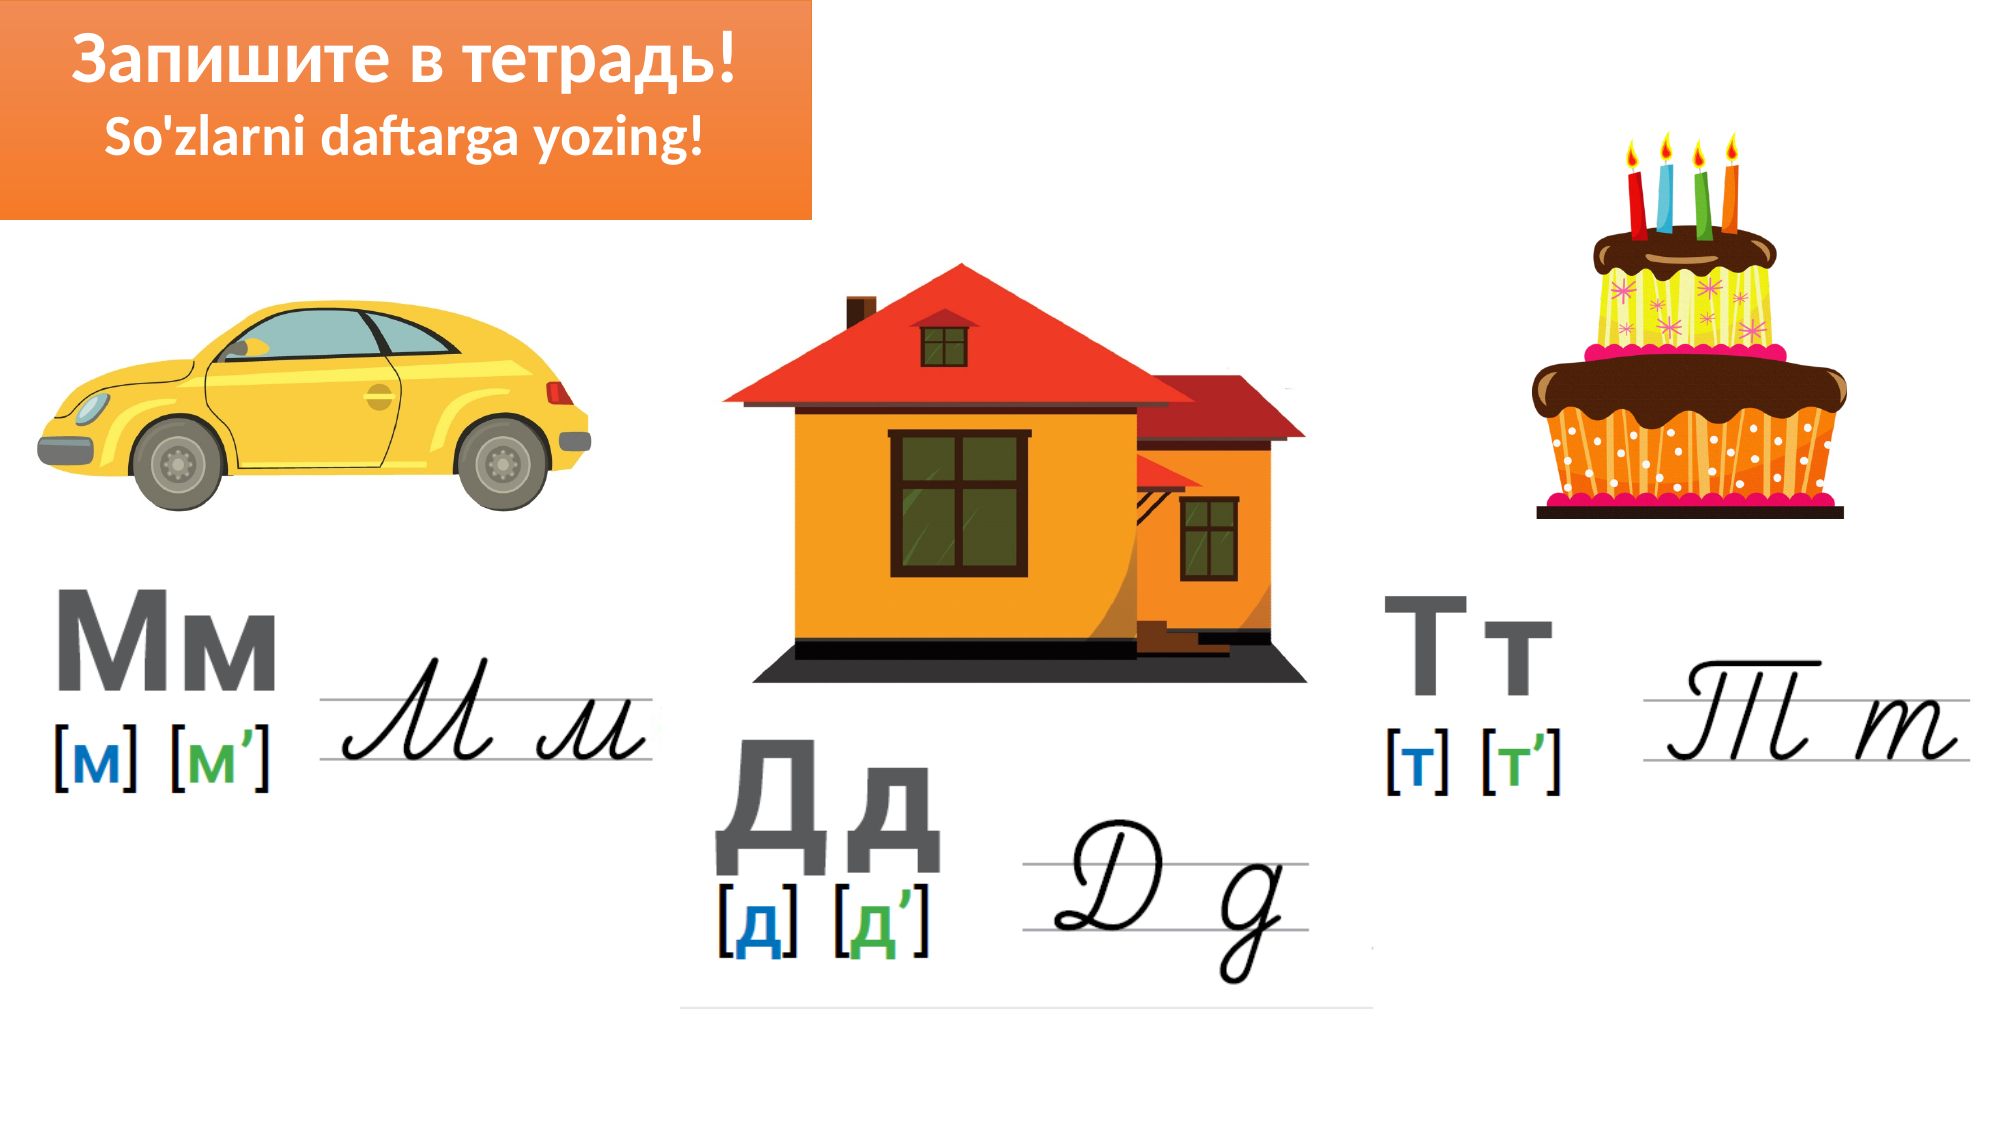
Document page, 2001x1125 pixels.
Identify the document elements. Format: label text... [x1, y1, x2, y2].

text_box Запишите в тетрадь! So'zlarni daftarga yozing! [0, 0, 812, 220]
picture [18, 236, 1997, 1009]
picture [1531, 130, 1847, 519]
picture [0, 251, 640, 548]
